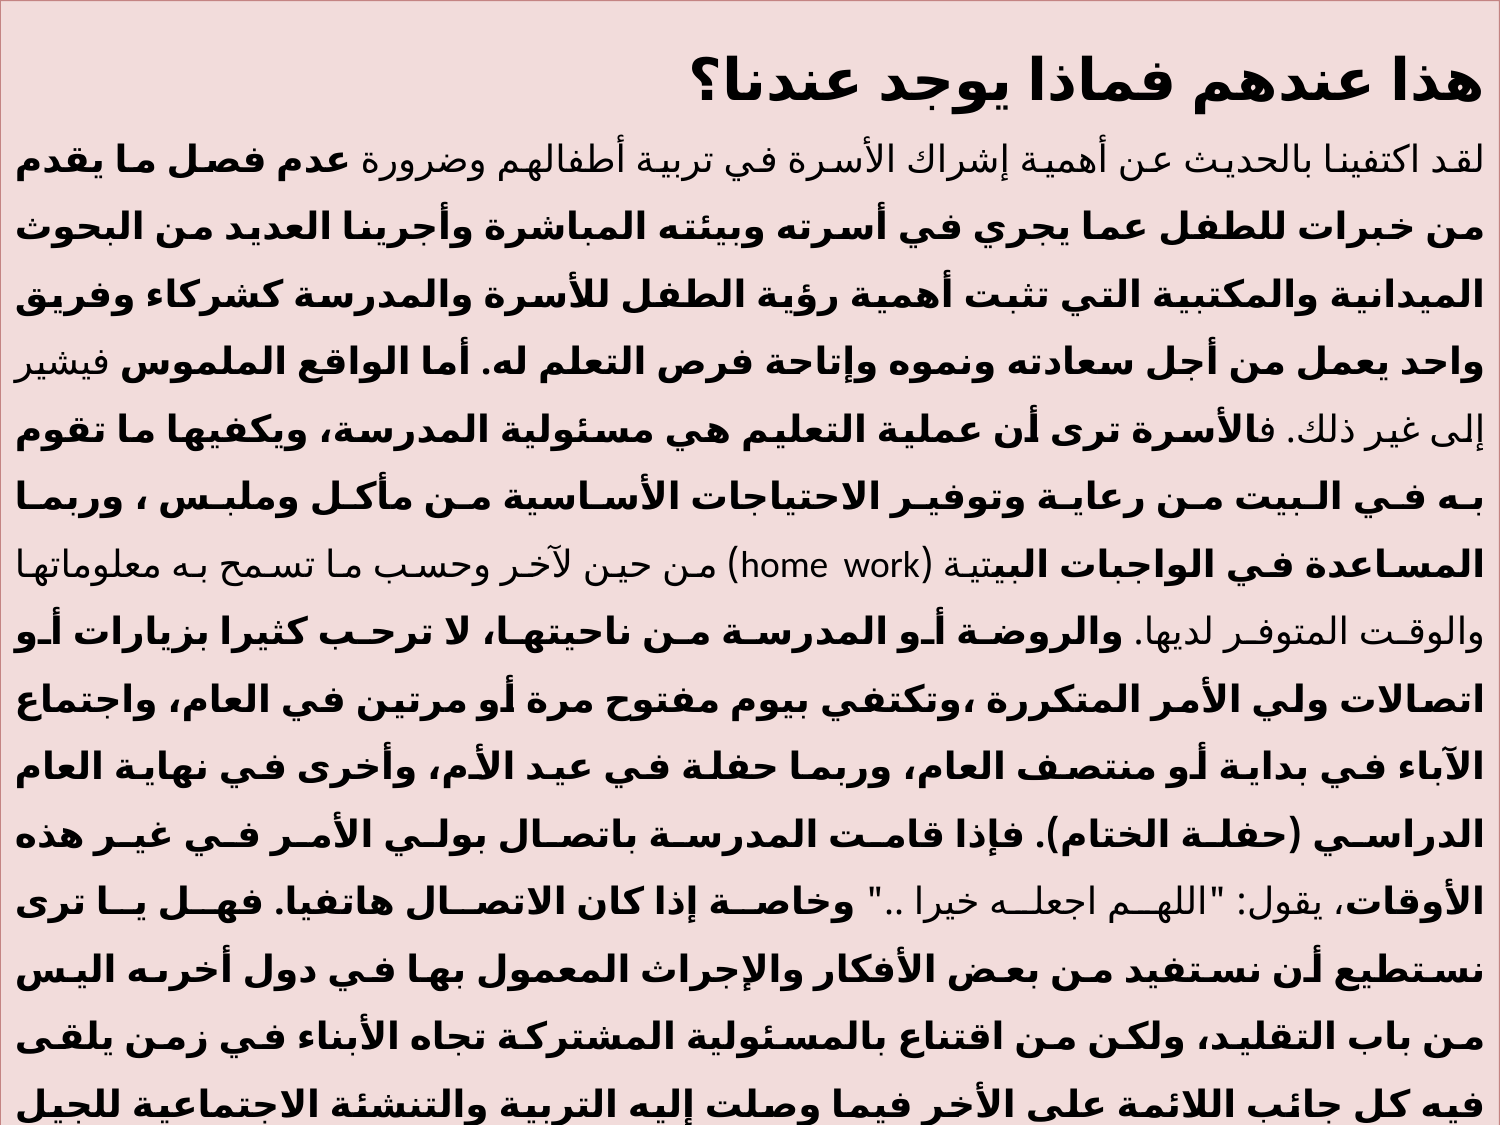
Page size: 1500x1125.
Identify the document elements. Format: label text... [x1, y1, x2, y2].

text_box هذا عندهم فماذا يوجد عندنا؟ لقد اكتفينا بالحديث عن أهمية إشراك الأسرة في تربية أطفالهم وضرورة عدم فصل ما يقدم من خبرات للطفل عما يجري في أسرته وبيئته المباشرة وأجرينا العديد من البحوث الميدانية والمكتبية التي تثبت أهمية رؤية الطفل للأسرة والمدرسة كشركاء وفريق واحد يعمل من أجل سعادته ونموه وإتاحة فرص التعلم له. أما الواقع الملموس فيشير إلى غير ذلك. فالأسرة ترى أن عملية التعليم هي مسئولية المدرسة، ويكفيها ما تقوم به في البيت من رعاية وتوفير الاحتياجات الأساسية من مأكل وملبس ، وربما المساعدة في الواجبات البيتية (home work) من حين لآخر وحسب ما تسمح به معلوماتها والوقت المتوفر لديها. والروضة أو المدرسة من ناحيتها، لا ترحب كثيرا بزيارات أو اتصالات ولي الأمر المتكررة ،وتكتفي بيوم مفتوح مرة أو مرتين في العام، واجتماع الآباء في بداية أو منتصف العام، وربما حفلة في عيد الأم، وأخرى في نهاية العام الدراسي (حفلة الختام). فإذا قامت المدرسة باتصال بولي الأمر في غير هذه الأوقات، يقول: "اللهم اجعله خيرا .." وخاصة إذا كان الاتصال هاتفيا. فهل يا ترى نستطيع أن نستفيد من بعض الأفكار والإجراث المعمول بها في دول أخرىه اليس من باب التقليد، ولكن من اقتناع بالمسئولية المشتركة تجاه الأبناء في زمن يلقى فيه كل جائب اللائمة على الأخر فيما وصلت إليه التربية والتنشئة الاجتماعية للجيل الحاضر شباب الغد على هامش هذه القضية المصيرية التي تحتاج إلى كتاب بل كتب لتناولها بالتحليل الموضوعي ومعالجتها في إطار قيم المجتمع وفلسفته وتقاليده وطموحاته ومطالب التنمية الاقتصادية، والاجتماعية، والتعليمية في عصر تكنولوجيا المعلومات والاتصالات المتطورة هنالك بعض القضايا الشرعية يتحتم الإشارة إليها، منها على سبيل المثال، ثقافة الأسرة والتثقيف البيئي والتمييز النوعي (الجندر)، والعنف، وضبط استخدام وسائل الإعلام ومصادر المعلومات، وقضايا ثانوية مثل الواجبات البيئية والوجبات الغذائية. وهذا ما سنتناوله الفقرة التالية بإيجاز شديد. [0, 0, 1500, 1125]
